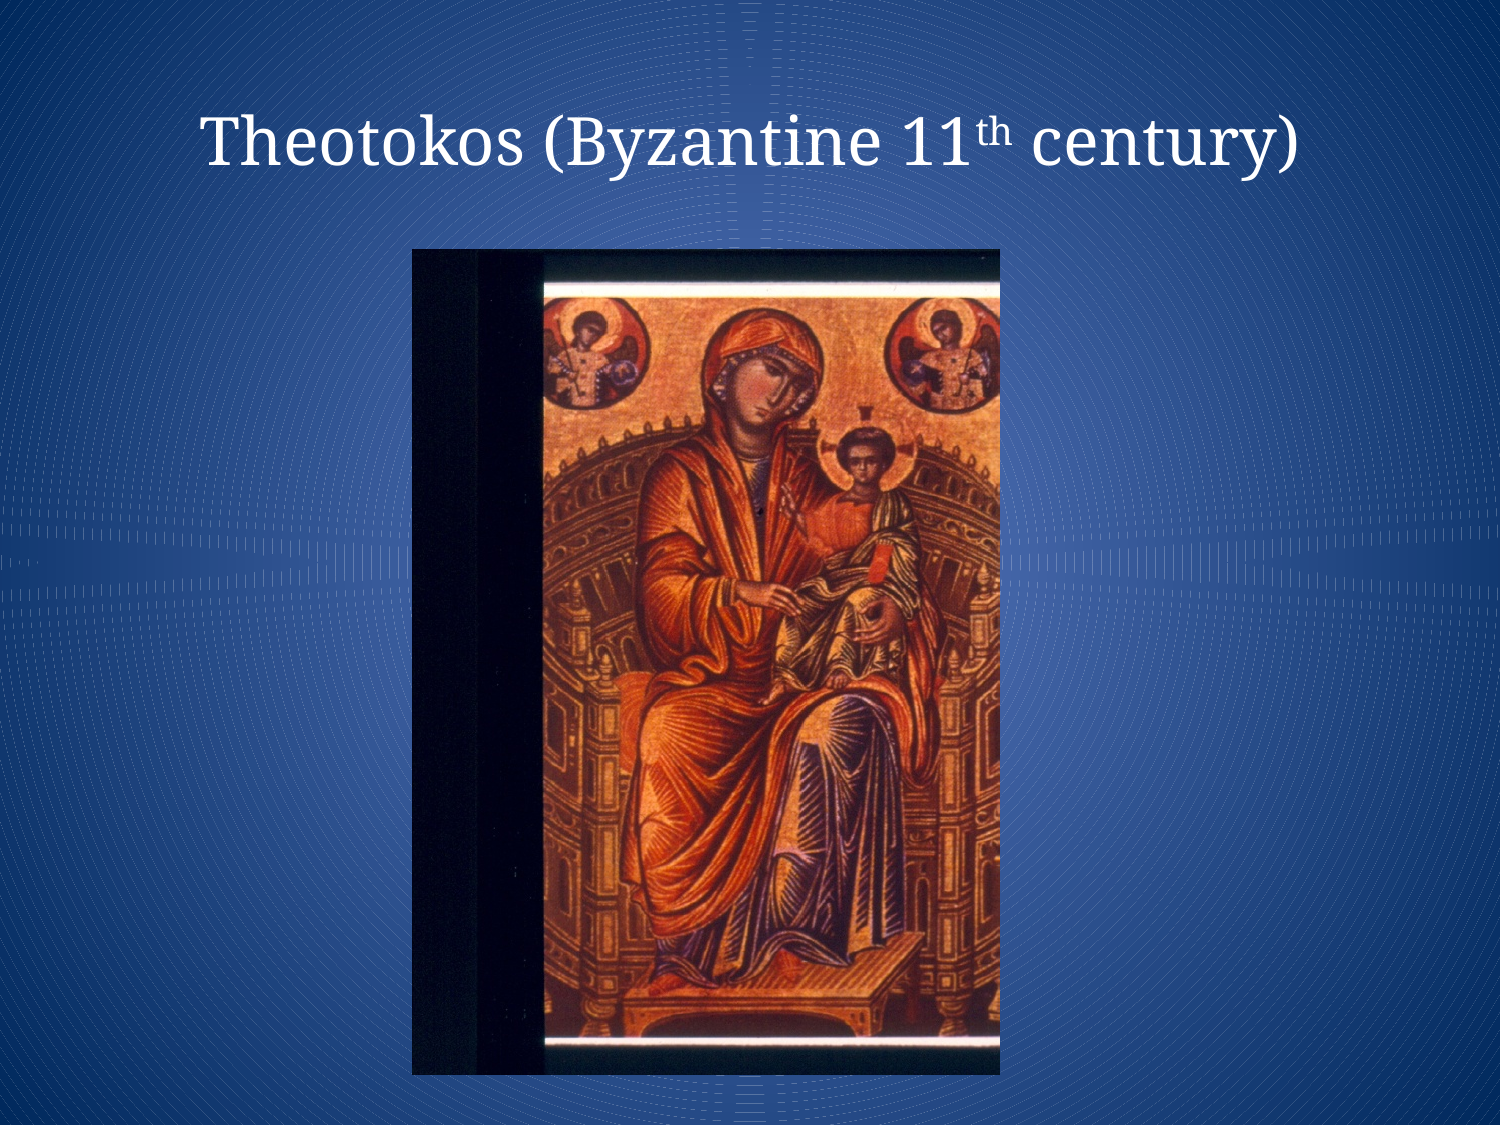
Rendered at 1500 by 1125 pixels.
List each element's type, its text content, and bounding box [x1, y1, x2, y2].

title Theotokos (Byzantine 11th century) [75, 45, 1425, 233]
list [412, 249, 1001, 1076]
